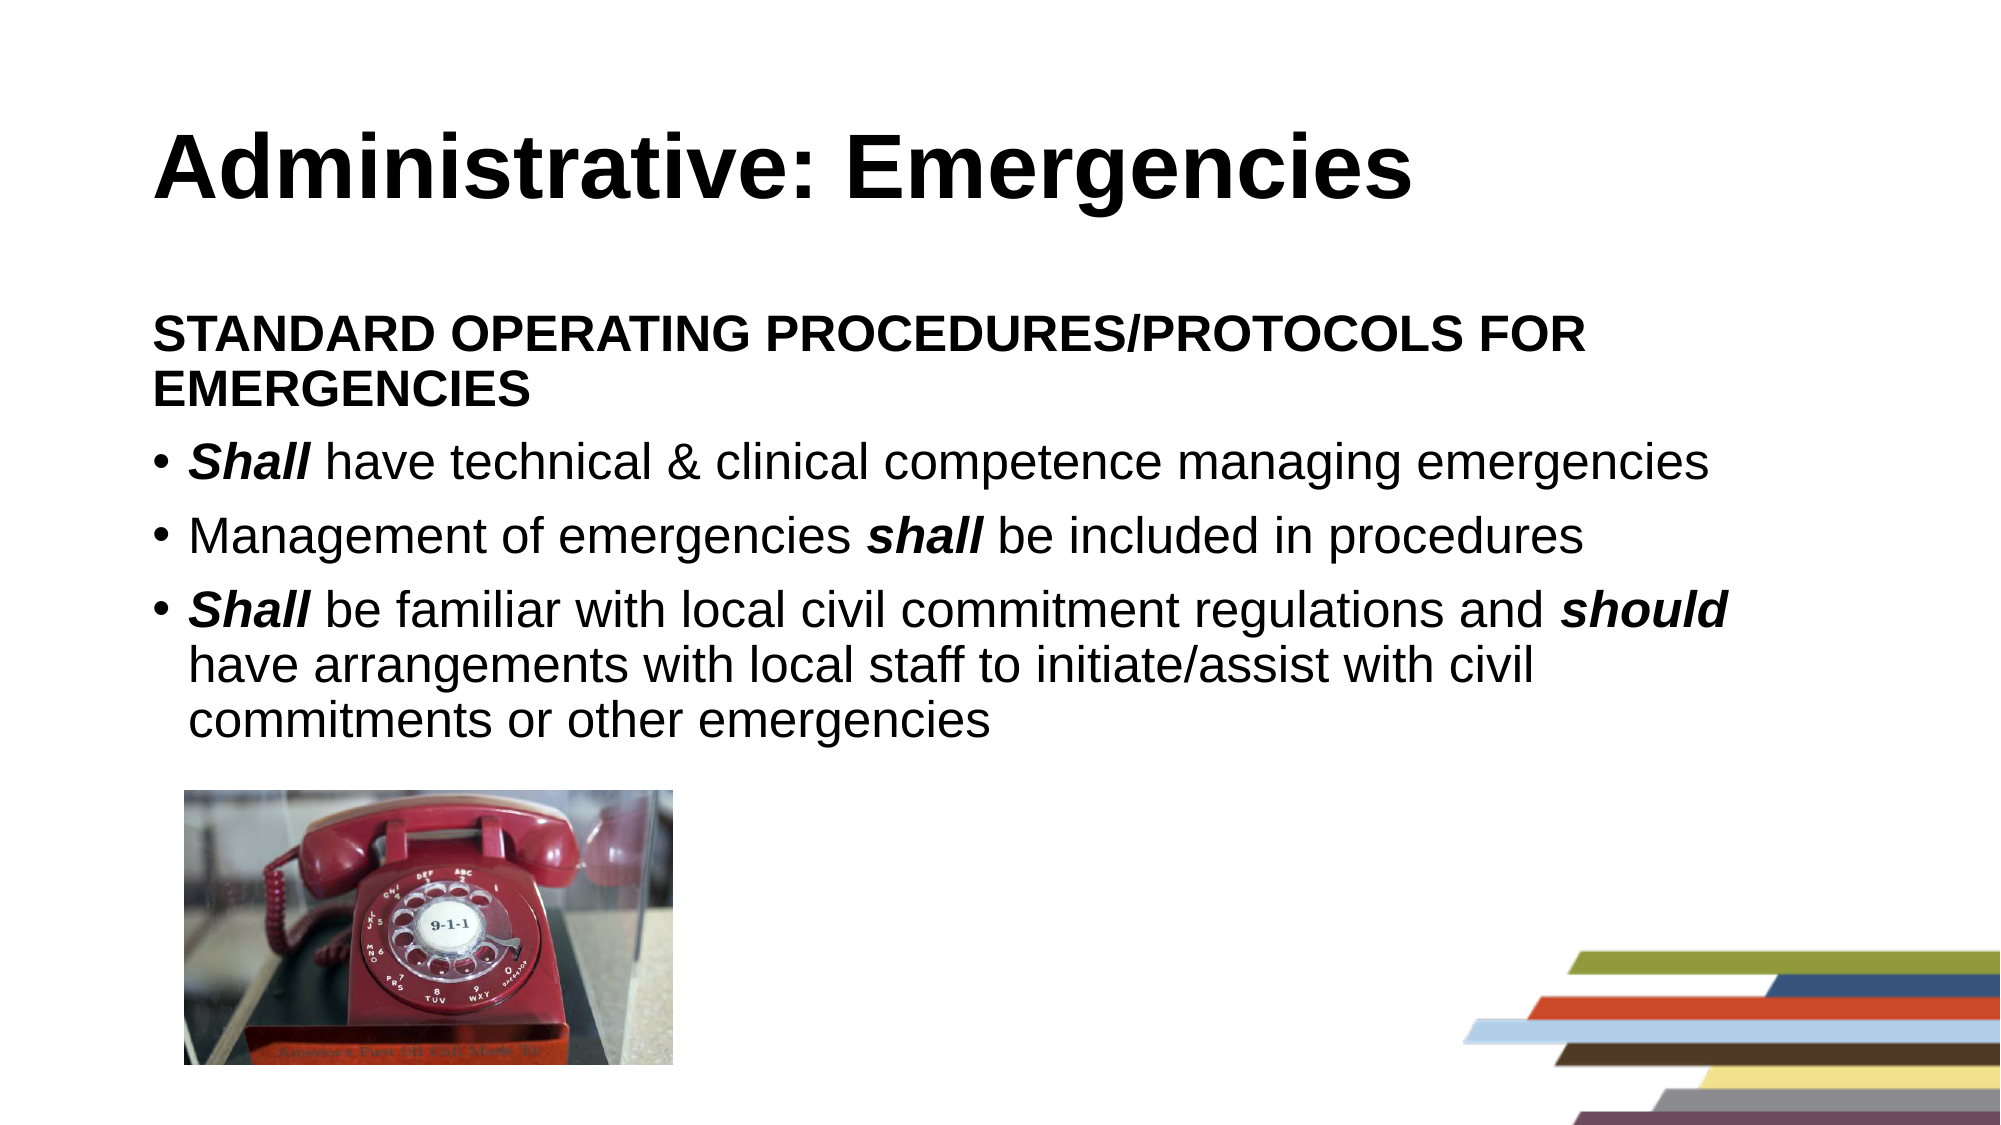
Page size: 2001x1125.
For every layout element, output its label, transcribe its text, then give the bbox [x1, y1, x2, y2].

title Administrative: Emergencies [137, 59, 1863, 278]
picture [1436, 931, 2000, 1125]
picture [184, 790, 673, 1066]
list Standard Operating Procedures/Protocols for emergencies Shall have technical & clinical competence managing emergencies Management of emergencies shall be included in procedures Shall be familiar with local civil commitment regulations and should have arrangements with local staff to initiate/assist with civil commitments or other emergencies [137, 299, 1863, 761]
